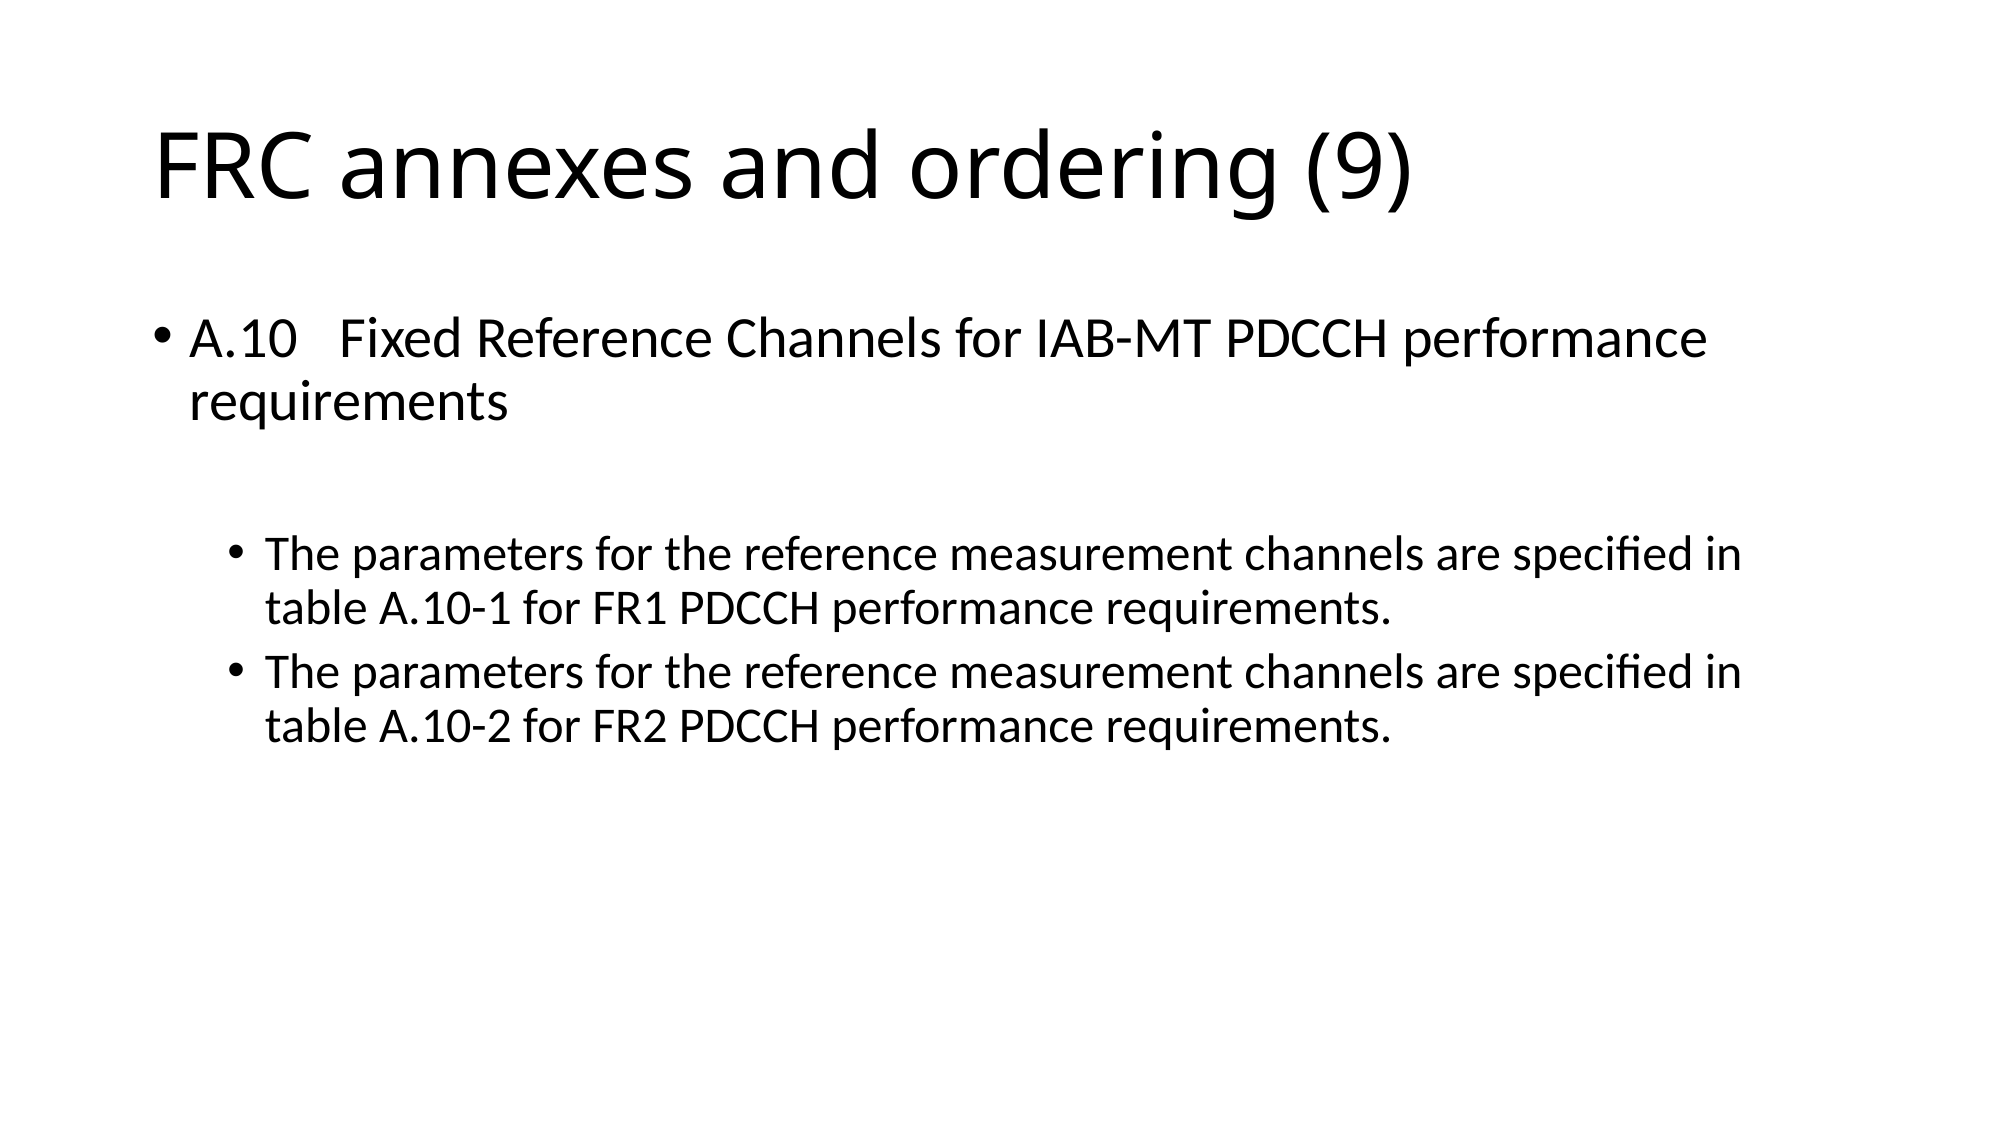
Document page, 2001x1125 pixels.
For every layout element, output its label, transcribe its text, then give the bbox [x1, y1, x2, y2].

list A.10 Fixed Reference Channels for IAB-MT PDCCH performance requirements The parameters for the reference measurement channels are specified in table A.10-1 for FR1 PDCCH performance requirements. The parameters for the reference measurement channels are specified in table A.10-2 for FR2 PDCCH performance requirements. [137, 299, 1863, 1014]
title FRC annexes and ordering (9) [137, 59, 1863, 278]
